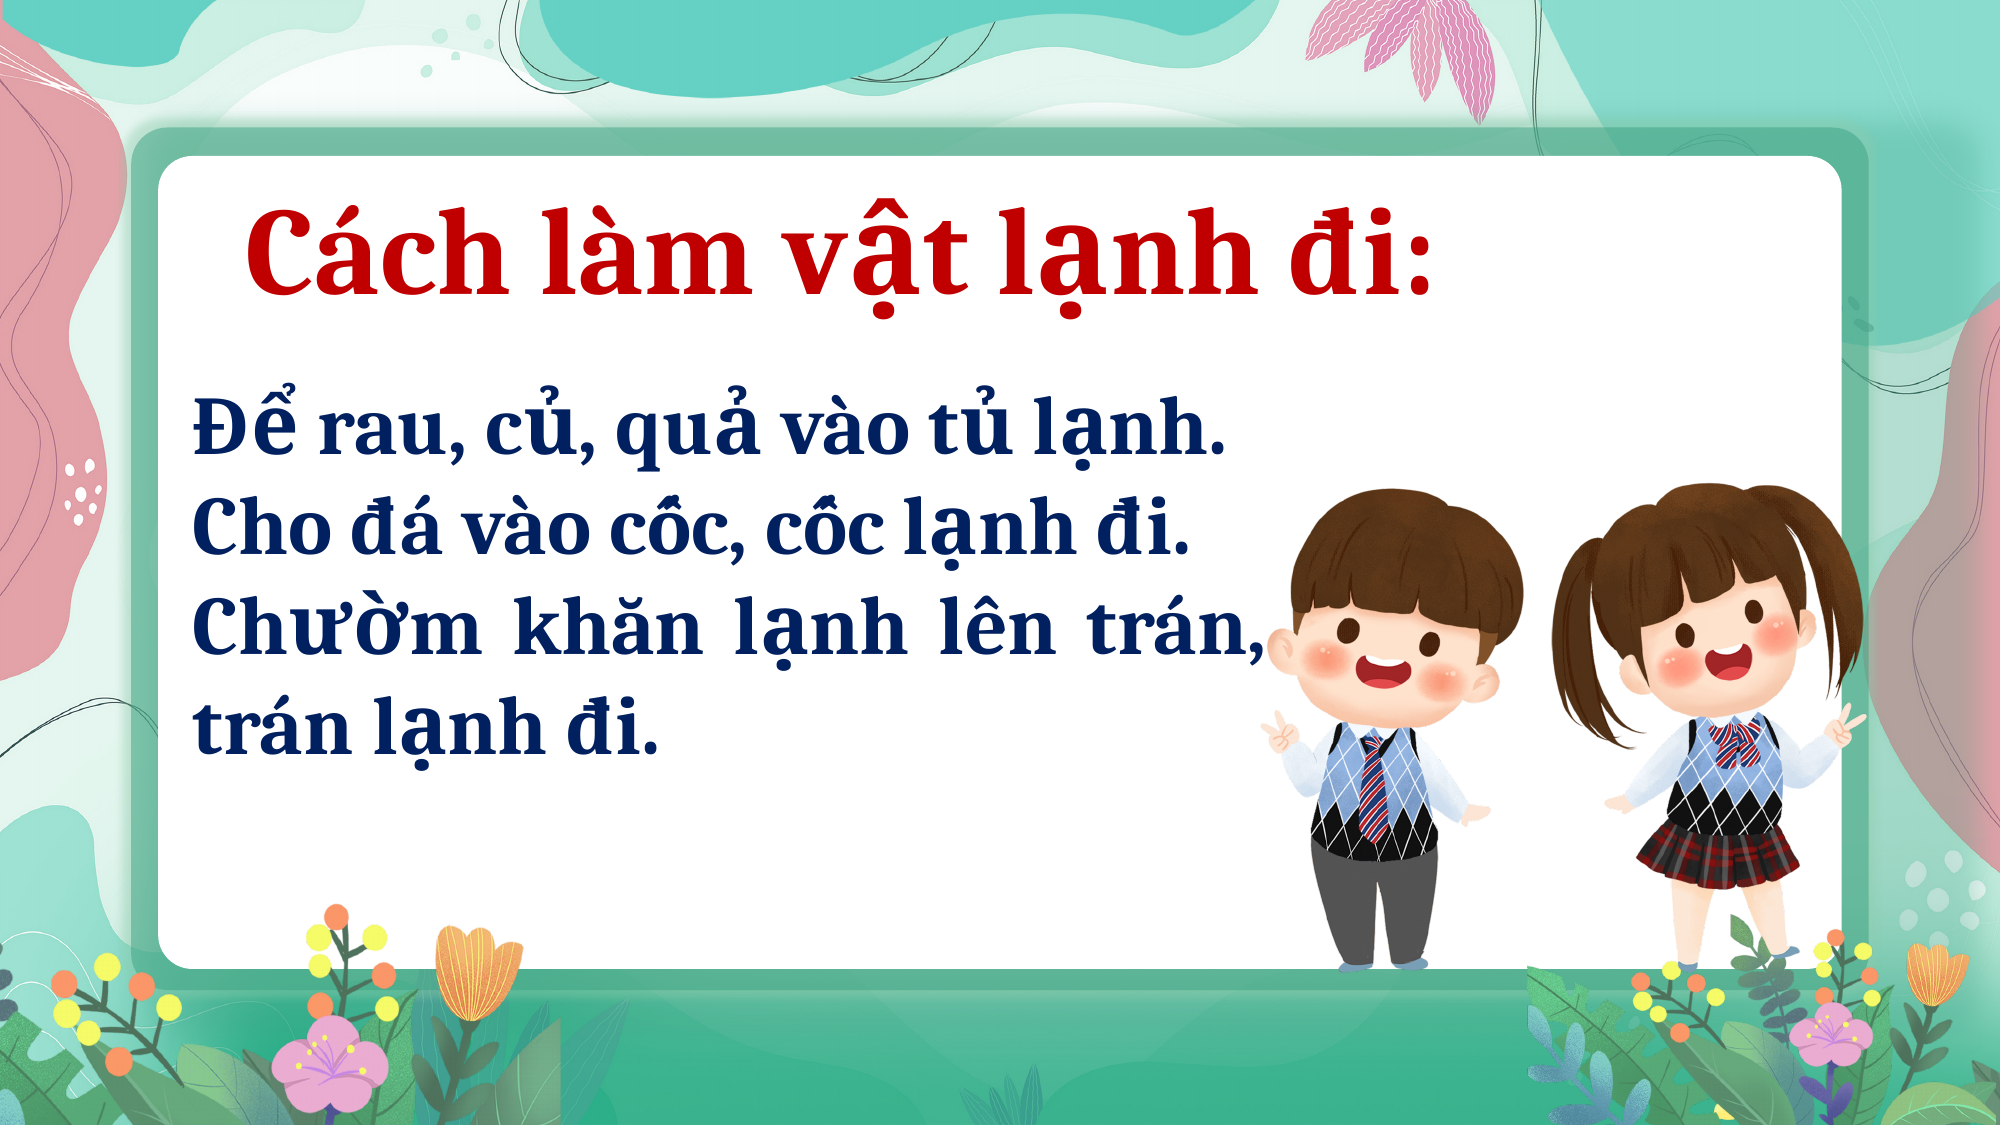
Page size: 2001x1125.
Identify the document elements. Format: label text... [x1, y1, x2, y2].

text_box Cách làm vật lạnh đi: [231, 162, 1563, 372]
picture [0, 0, 2000, 1125]
text_box Để rau, củ, quả vào tủ lạnh. Cho đá vào cốc, cốc lạnh đi. Chườm khăn lạnh lên trán, trán lạnh đi. [178, 363, 1192, 779]
